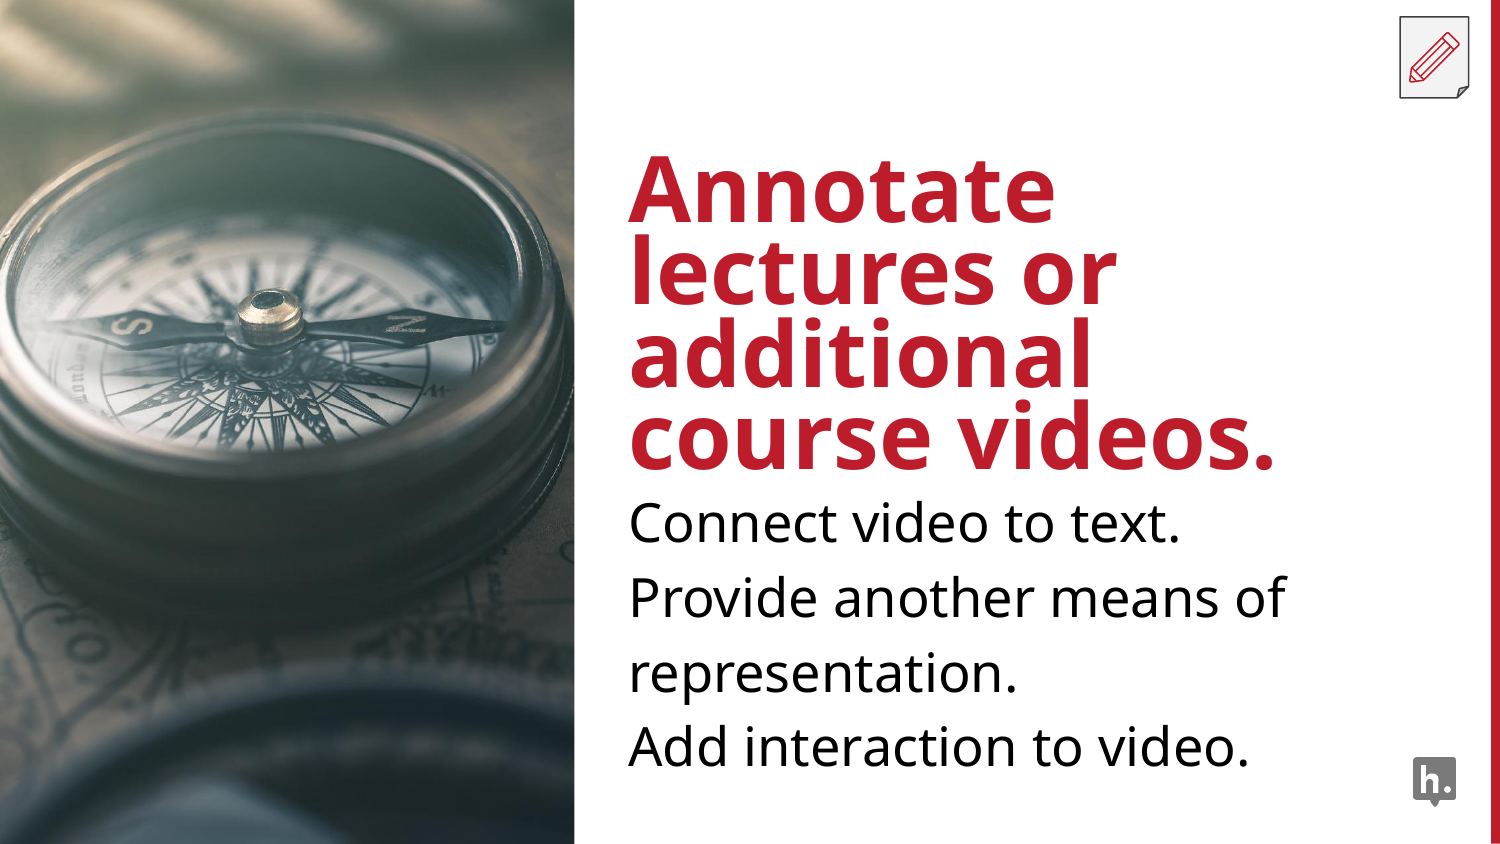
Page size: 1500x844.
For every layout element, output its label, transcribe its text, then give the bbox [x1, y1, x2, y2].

text_box [1400, 16, 1469, 98]
picture [1413, 756, 1456, 807]
text_box Annotate lectures or additional course videos. [613, 141, 1414, 502]
text_box Connect video to text. Provide another means of representation. Add interaction to video. [613, 463, 1391, 793]
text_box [1409, 32, 1460, 83]
picture [0, 0, 575, 844]
